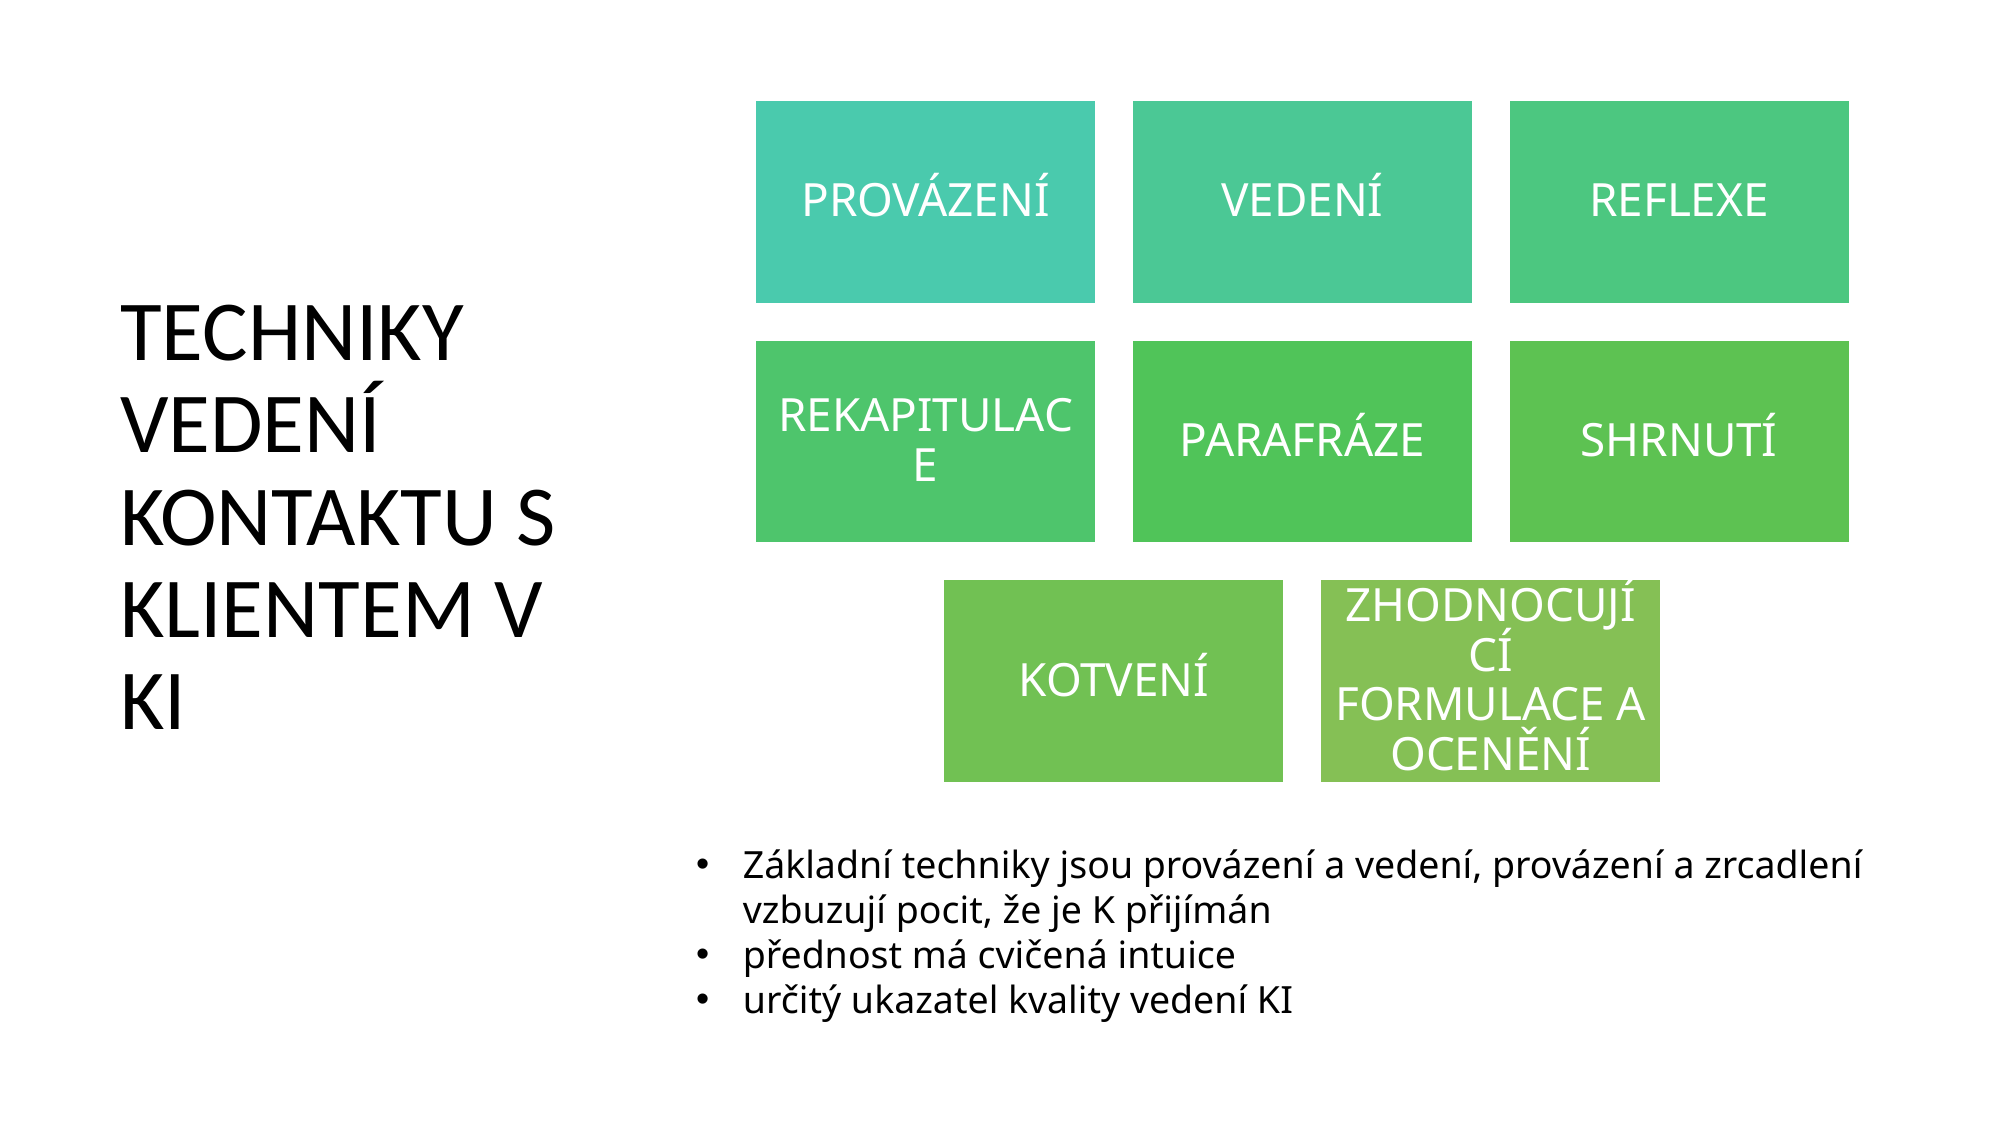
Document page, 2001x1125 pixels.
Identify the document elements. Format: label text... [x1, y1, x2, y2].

title TECHNIKY VEDENÍ KONTAKTU S KLIENTEM V KI [105, 215, 572, 820]
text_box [754, 98, 1851, 785]
text_box Základní techniky jsou provázení a vedení, provázení a zrcadlení vzbuzují pocit, že je K přijímán přednost má cvičená intuice určitý ukazatel kvality vedení KI [681, 833, 1945, 1077]
